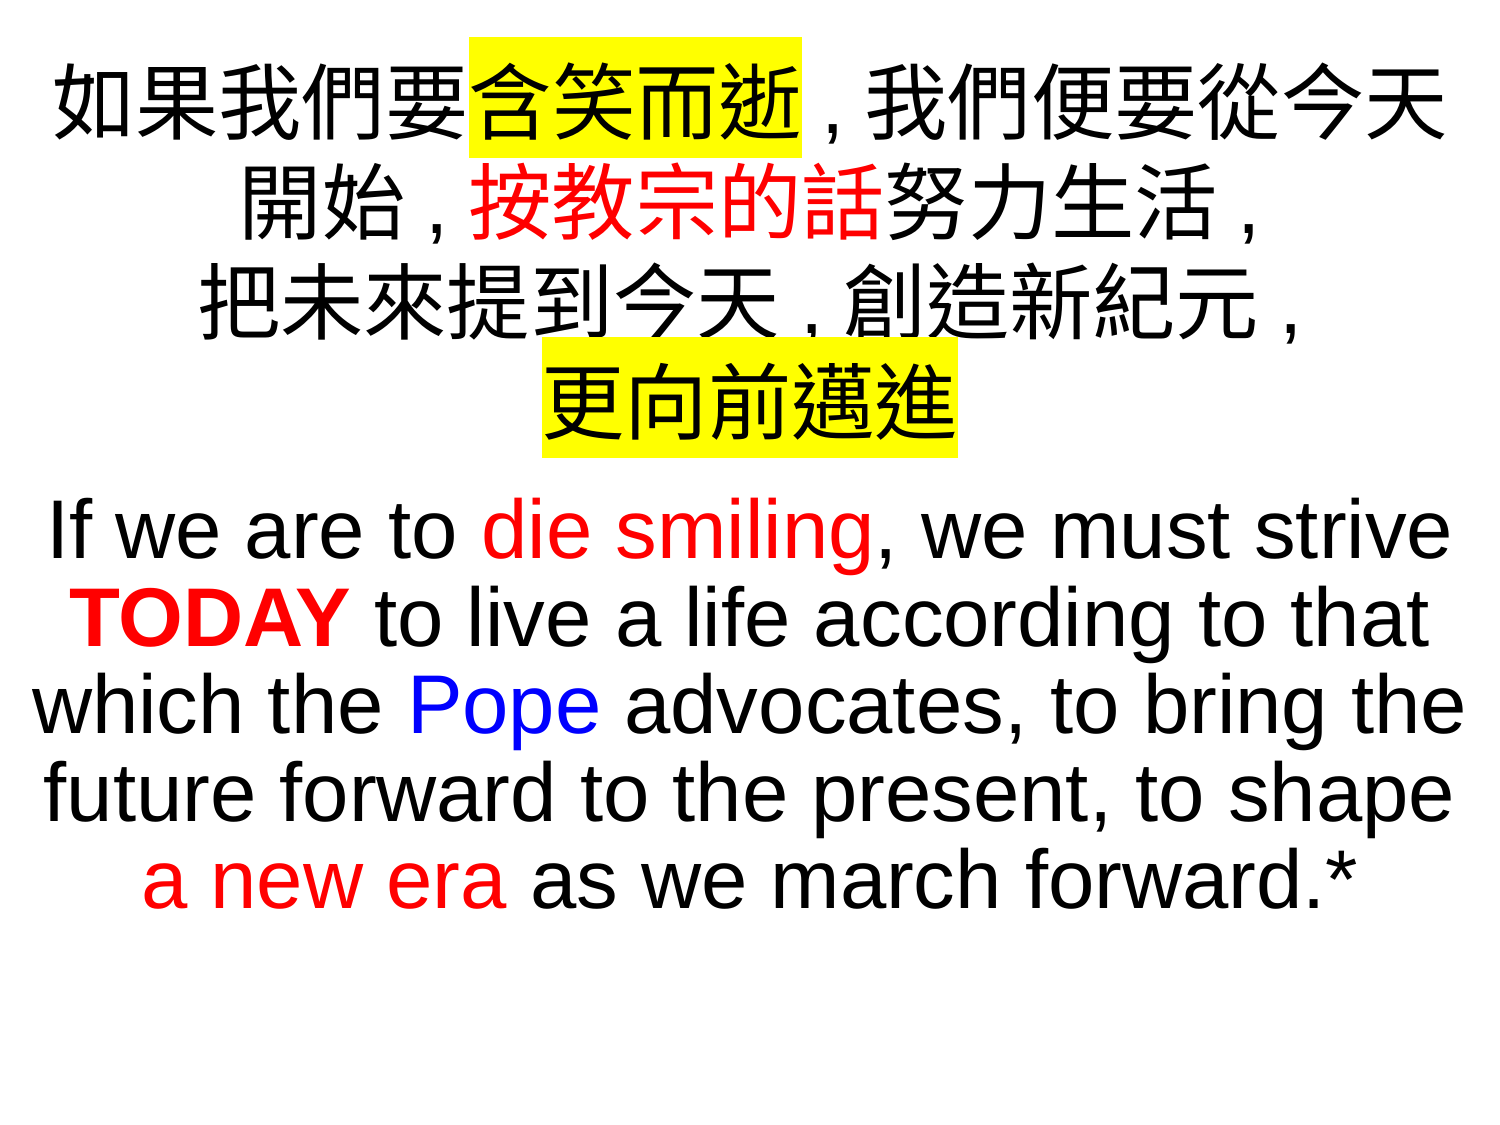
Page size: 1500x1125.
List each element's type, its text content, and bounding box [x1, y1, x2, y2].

subtitle 如果我們要含笑而逝,我們便要從今天開始,按教宗的話努力生活, 把未來提到今天,創造新紀元, 更向前邁進 If we are to die smiling, we must strive TODAY to live a life according to that which the Pope advocates, to bring the future forward to the present, to shape a new era as we march forward.* [0, 42, 1500, 1125]
